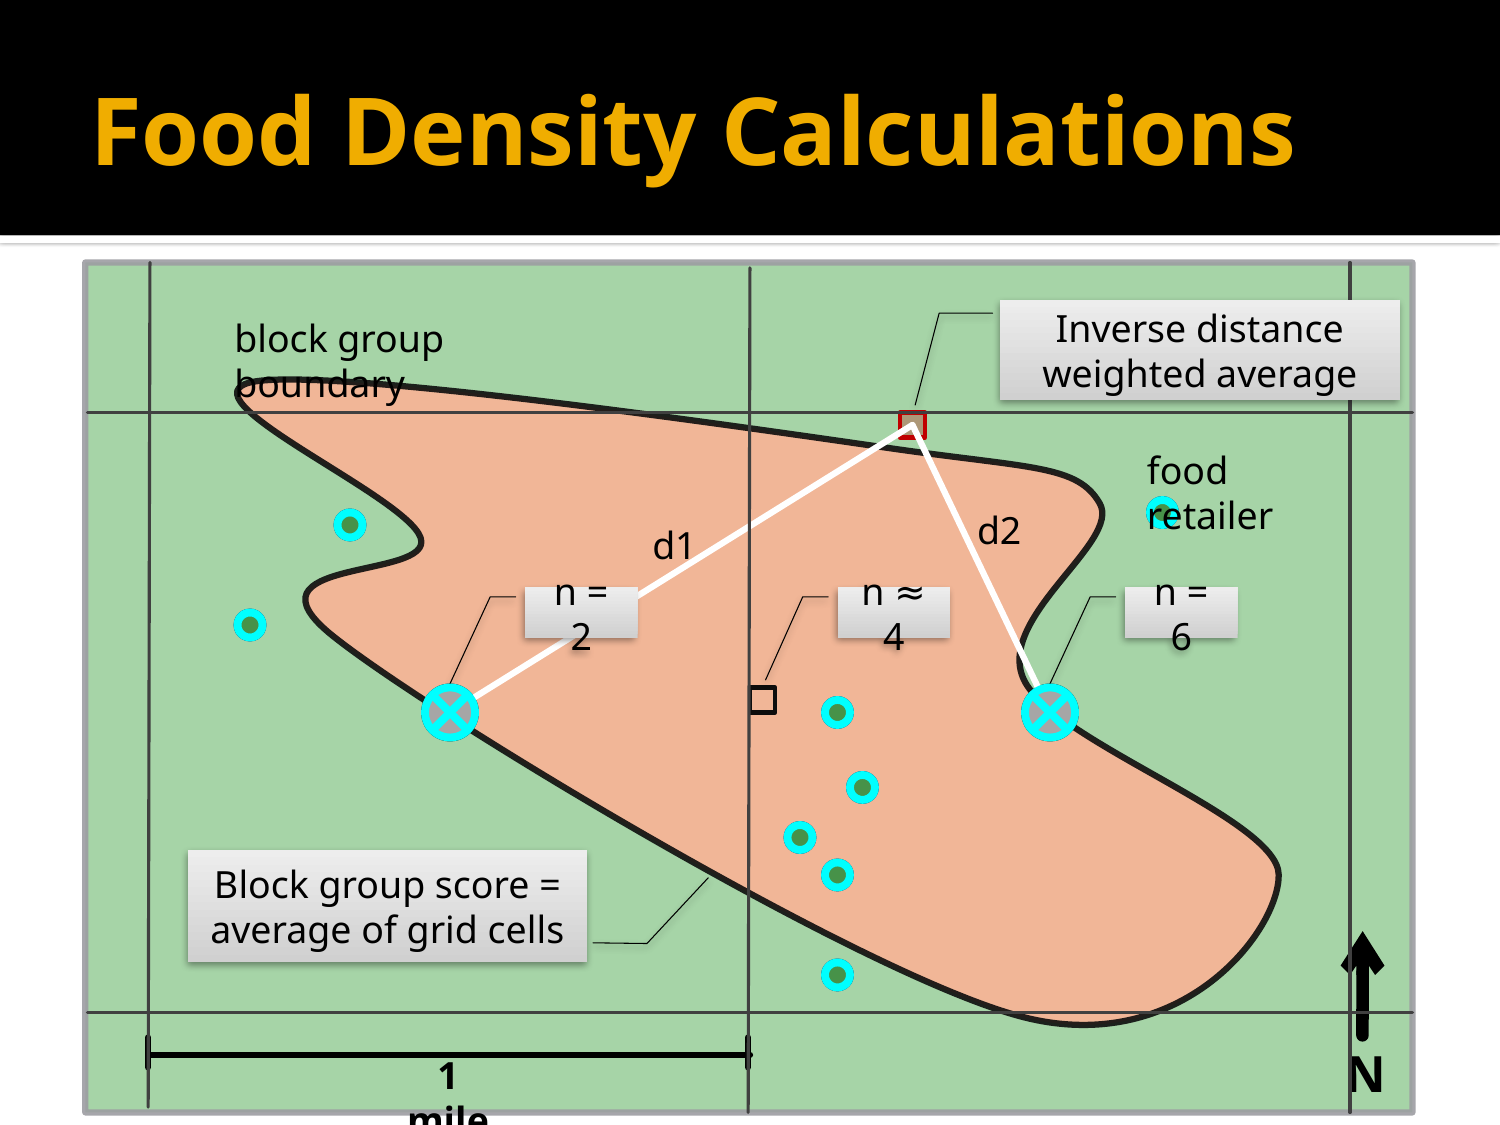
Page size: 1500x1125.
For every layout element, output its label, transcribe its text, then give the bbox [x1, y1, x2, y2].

title Food Density Calculations [75, 25, 1425, 231]
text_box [87, 262, 1413, 1113]
